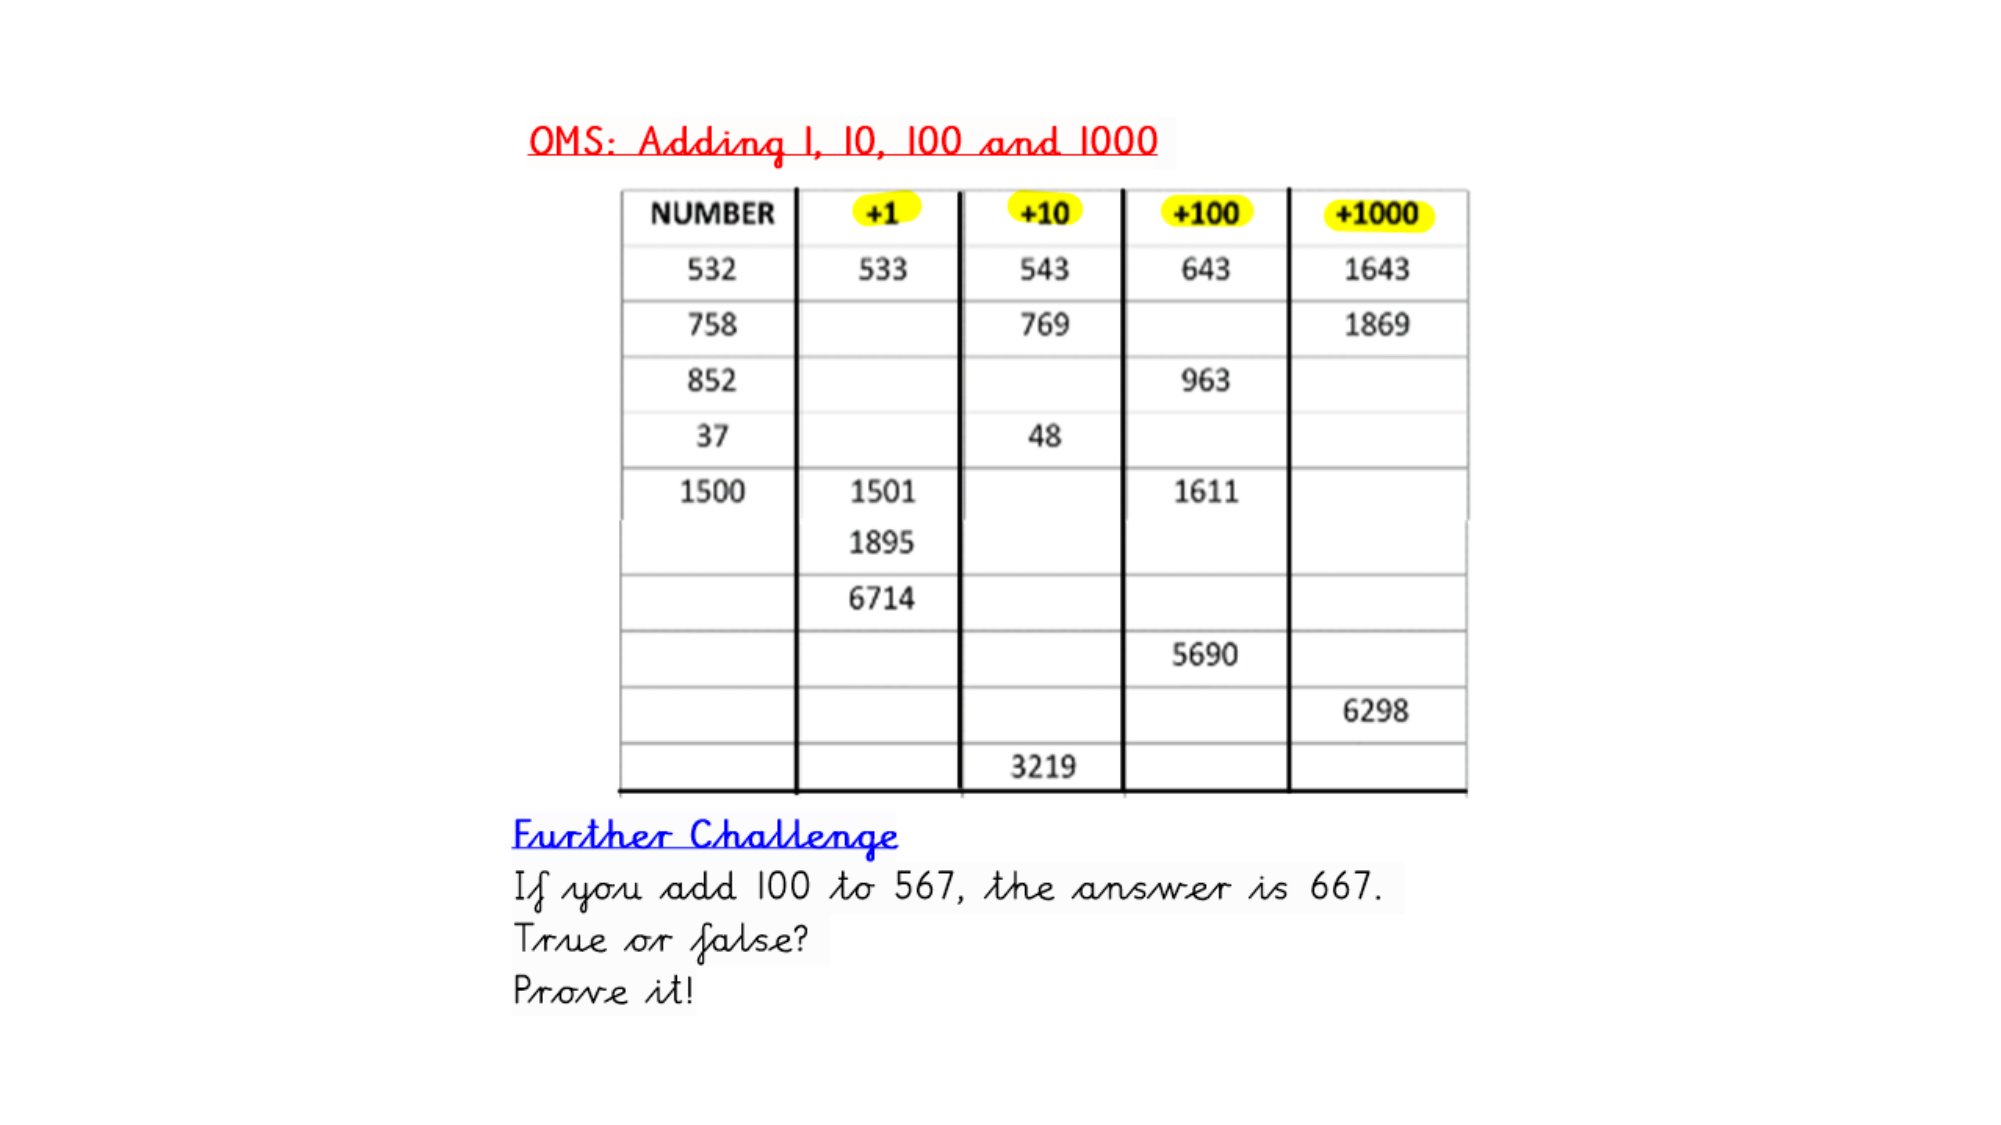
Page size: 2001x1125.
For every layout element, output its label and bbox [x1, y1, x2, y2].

picture [510, 109, 1490, 1016]
